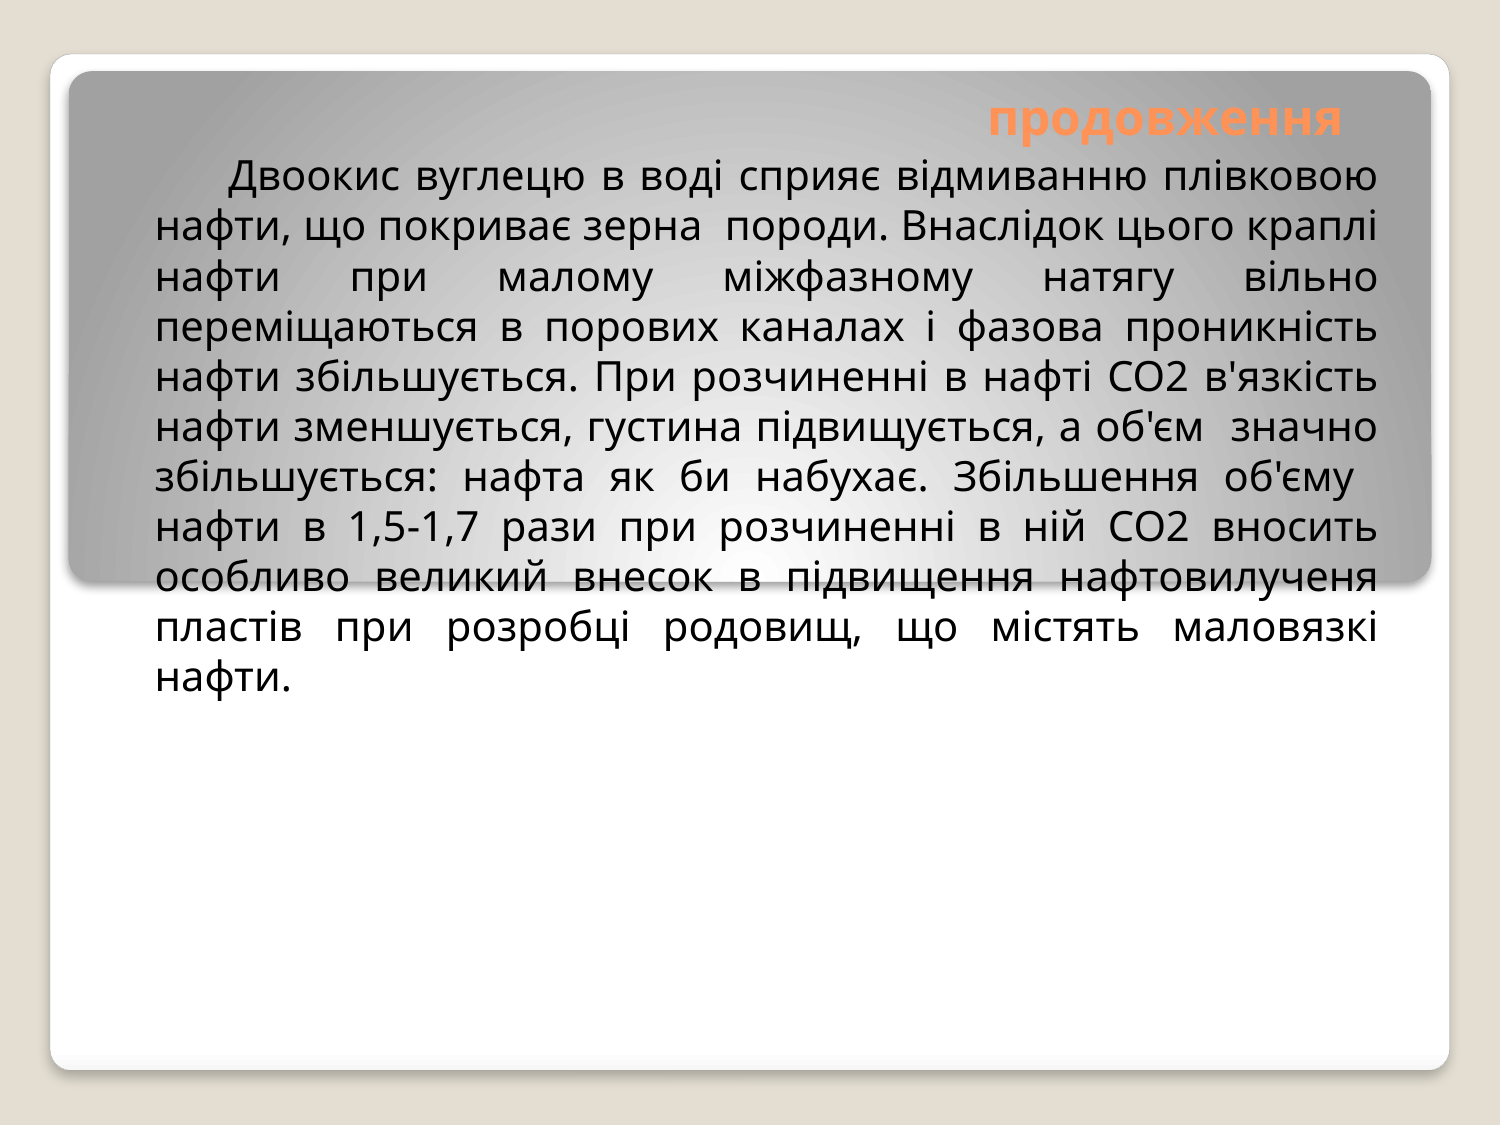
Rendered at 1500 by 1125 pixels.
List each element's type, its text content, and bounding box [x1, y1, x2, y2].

subtitle Двоокис вуглецю в воді сприяє відмиванню плівковою нафти, що покриває зерна породи. Внаслідок цього краплі нафти при малому міжфазному натягу вільно переміщаються в порових каналах і фазова проникність нафти збільшується. При розчиненні в нафті СО2 в'язкість нафти зменшується, густина підвищується, а об'єм значно збільшується: нафта як би набухає. Збільшення об'єму нафти в 1,5-1,7 рази при розчиненні в ній СО2 вносить особливо великий внесок в підвищення нафтовилученя пластів при розробці родовищ, що містять маловязкі нафти. [118, 149, 1394, 988]
title продовження [76, 78, 1352, 154]
